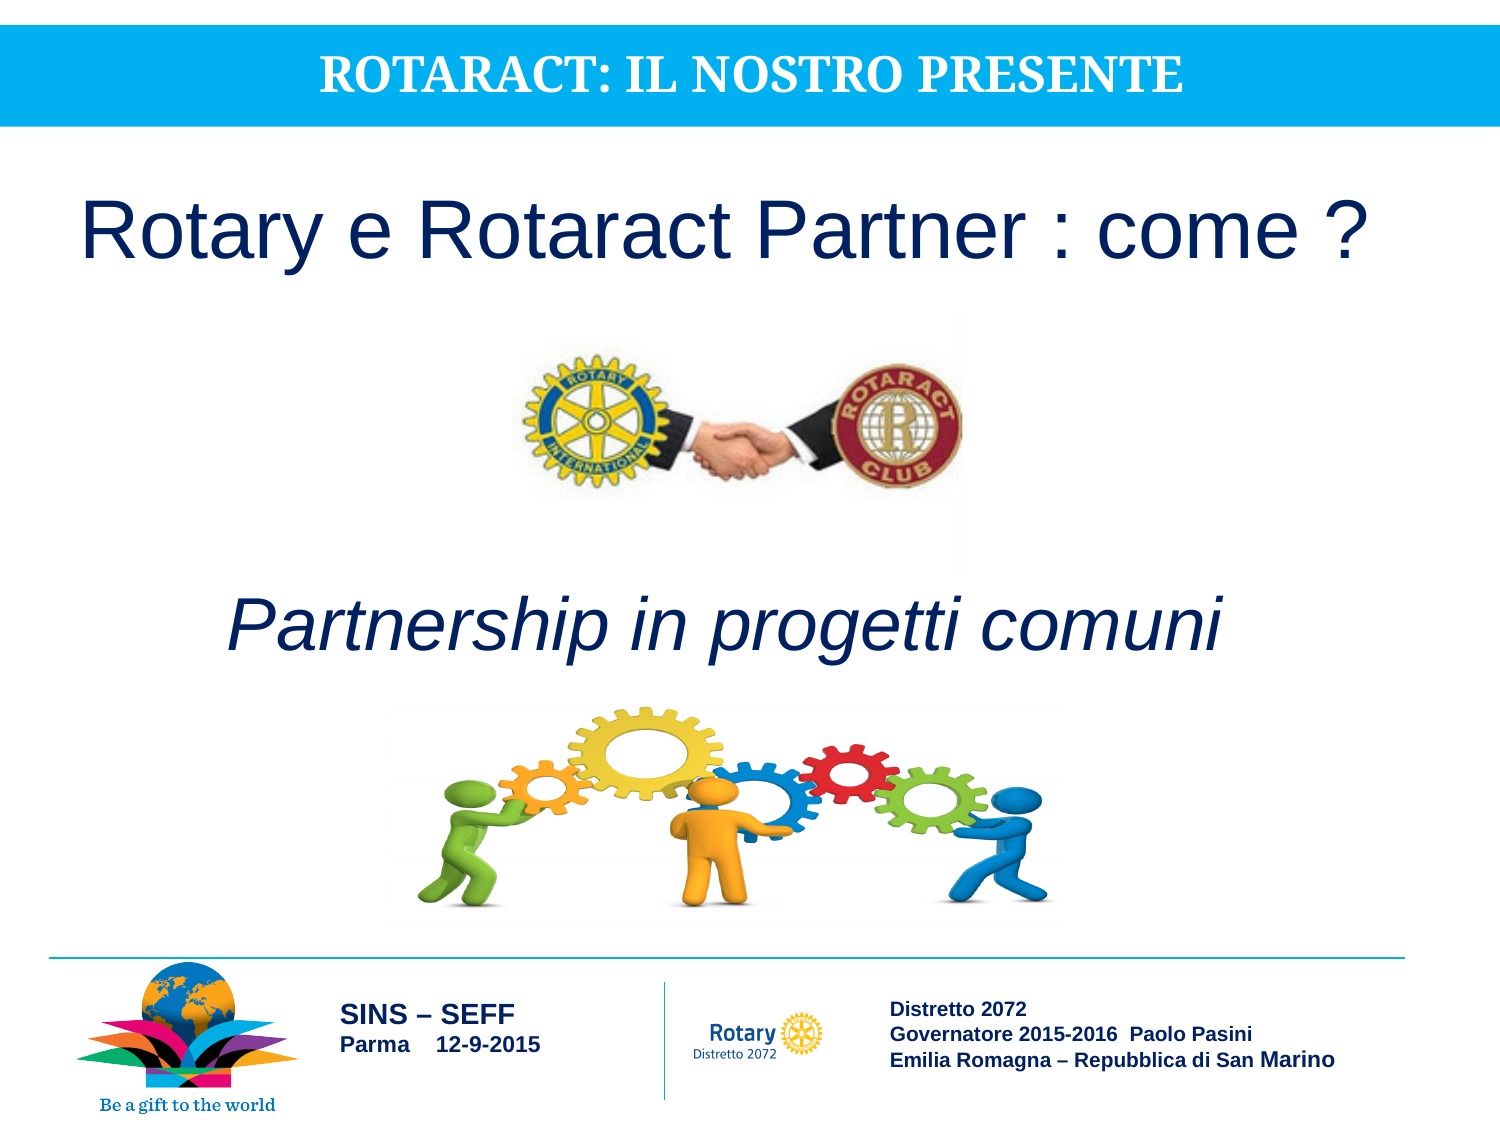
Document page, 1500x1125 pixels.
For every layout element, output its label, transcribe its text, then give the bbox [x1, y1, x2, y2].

picture [512, 299, 963, 588]
picture [687, 1012, 858, 1059]
text_box ROTARACT: IL NOSTRO PRESENTE [0, 24, 1500, 127]
picture [387, 699, 1063, 924]
text_box Rotary e Rotaract Partner : come ? Partnership in progetti comuni [12, 167, 1438, 1125]
picture [74, 962, 301, 1114]
text_box SINS – SEFF Parma 12-9-2015 [324, 987, 579, 1065]
text_box Distretto 2072 Governatore 2015-2016 Paolo Pasini Emilia Romagna – Repubblica di San Marino [875, 987, 1375, 1088]
